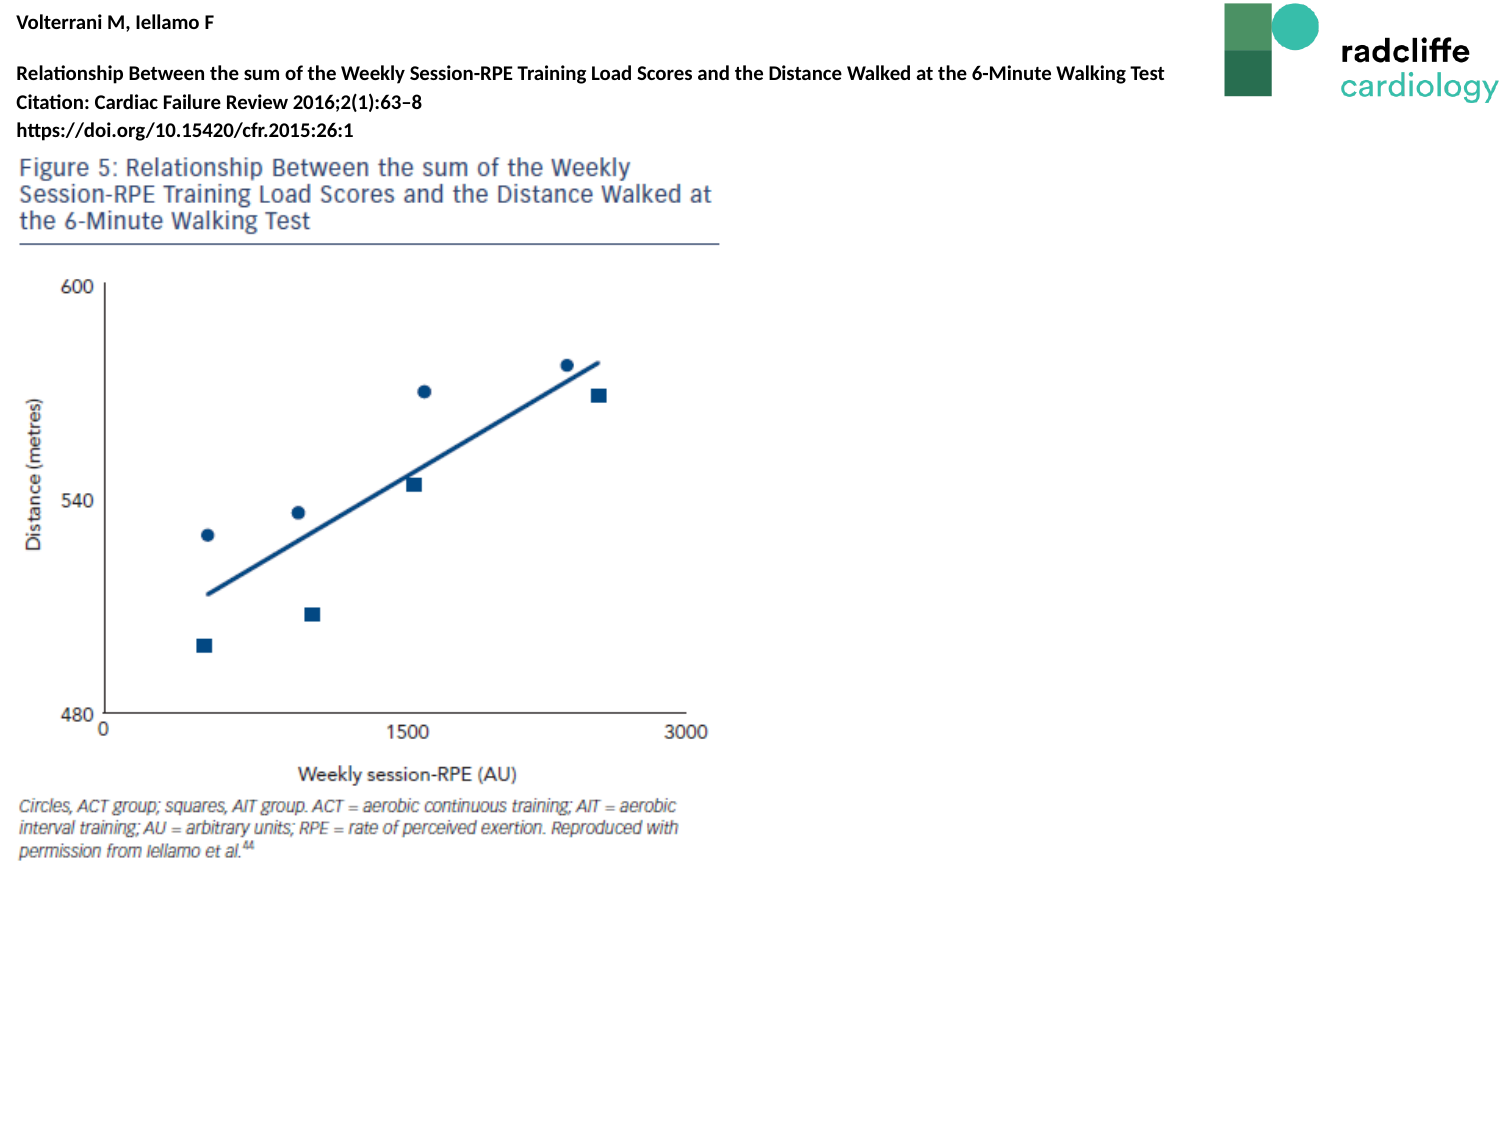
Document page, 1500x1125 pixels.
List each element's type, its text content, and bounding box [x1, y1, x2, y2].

text_box Relationship Between the sum of the Weekly Session-RPE Training Load Scores and the Distance Walked at the 6-Minute Walking Test [1, 51, 1224, 81]
picture [1, 141, 729, 876]
text_box Citation: Cardiac Failure Review 2016;2(1):63–8 [1, 81, 1500, 109]
text_box Volterrani M, Iellamo F [1, 1, 939, 42]
text_box https://doi.org/10.15420/cfr.2015:26:1 [1, 109, 1500, 150]
picture [1224, 1, 1499, 104]
